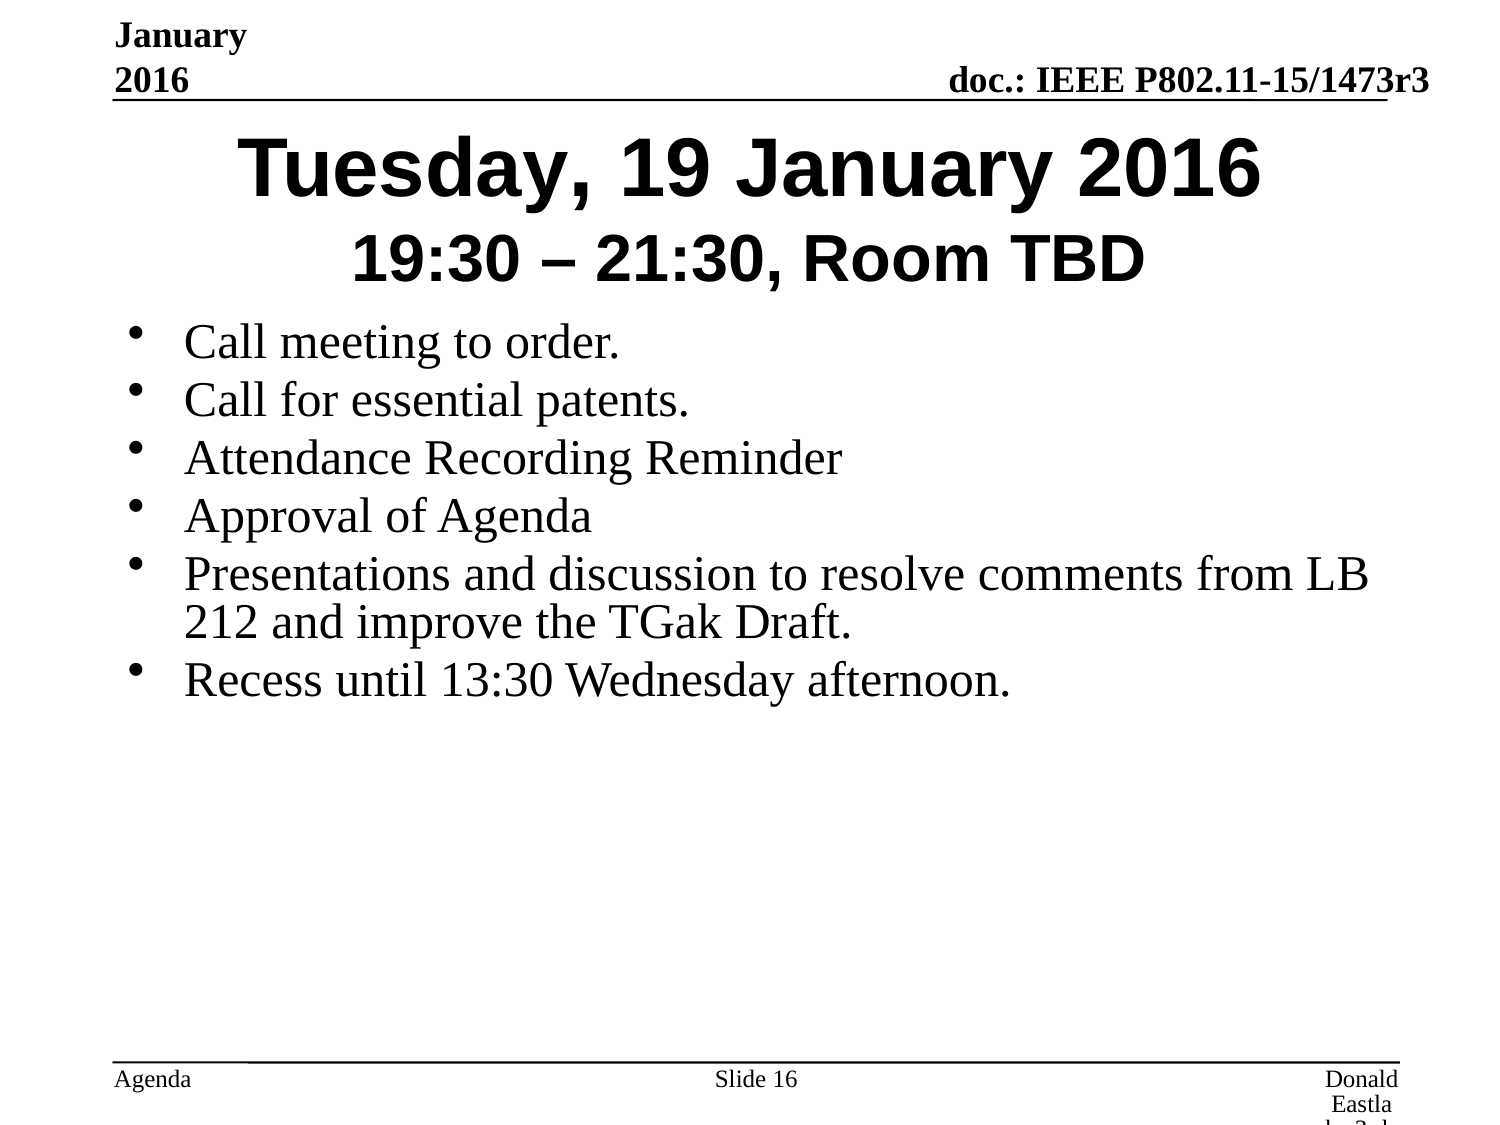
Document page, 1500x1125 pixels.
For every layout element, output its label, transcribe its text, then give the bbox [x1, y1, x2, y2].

list Call meeting to order. Call for essential patents. Attendance Recording Reminder Approval of Agenda Presentations and discussion to resolve comments from LB 212 and improve the TGak Draft. Recess until 13:30 Wednesday afternoon. [112, 312, 1413, 1063]
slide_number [114, 54, 290, 100]
title Tuesday, 19 January 2016 19:30 – 21:30, Room TBD [112, 112, 1388, 288]
slide_number Slide 16 [712, 1063, 800, 1093]
footer Donald Eastlake 3rd, Huawei Technologies [1325, 1063, 1402, 1093]
